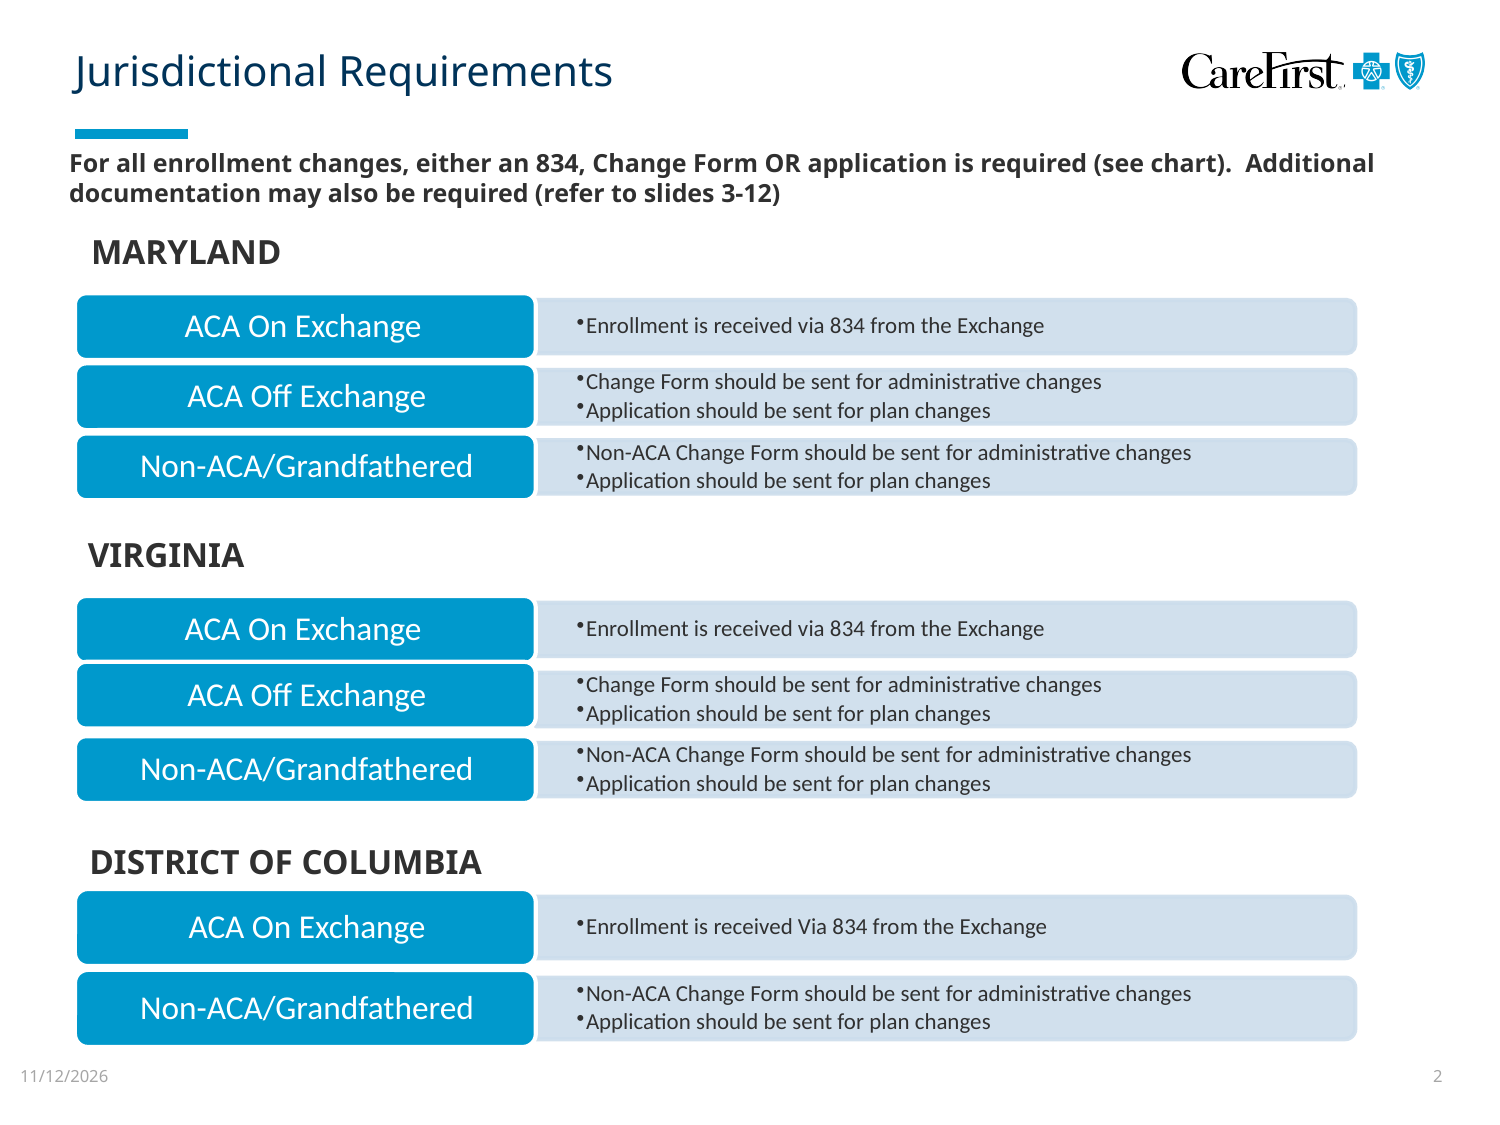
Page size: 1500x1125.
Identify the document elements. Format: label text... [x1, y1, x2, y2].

title Jurisdictional Requirements [75, 0, 1088, 131]
picture [1182, 52, 1363, 90]
slide_number 2 [1433, 1046, 1475, 1107]
text_box For all enrollment changes, either an 834, Change Form OR application is required (see chart). Additional documentation may also be required (refer to slides 3-12) [54, 140, 1454, 216]
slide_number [19, 1046, 131, 1107]
text_box MARYLAND [76, 224, 297, 279]
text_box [74, 888, 1356, 1048]
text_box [74, 292, 1356, 501]
text_box DISTRICT OF COLUMBIA [74, 833, 498, 888]
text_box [74, 595, 1356, 804]
text_box VIRGINIA [73, 527, 260, 582]
picture [1407, 62, 1413, 80]
picture [1413, 72, 1425, 90]
picture [1380, 52, 1407, 90]
